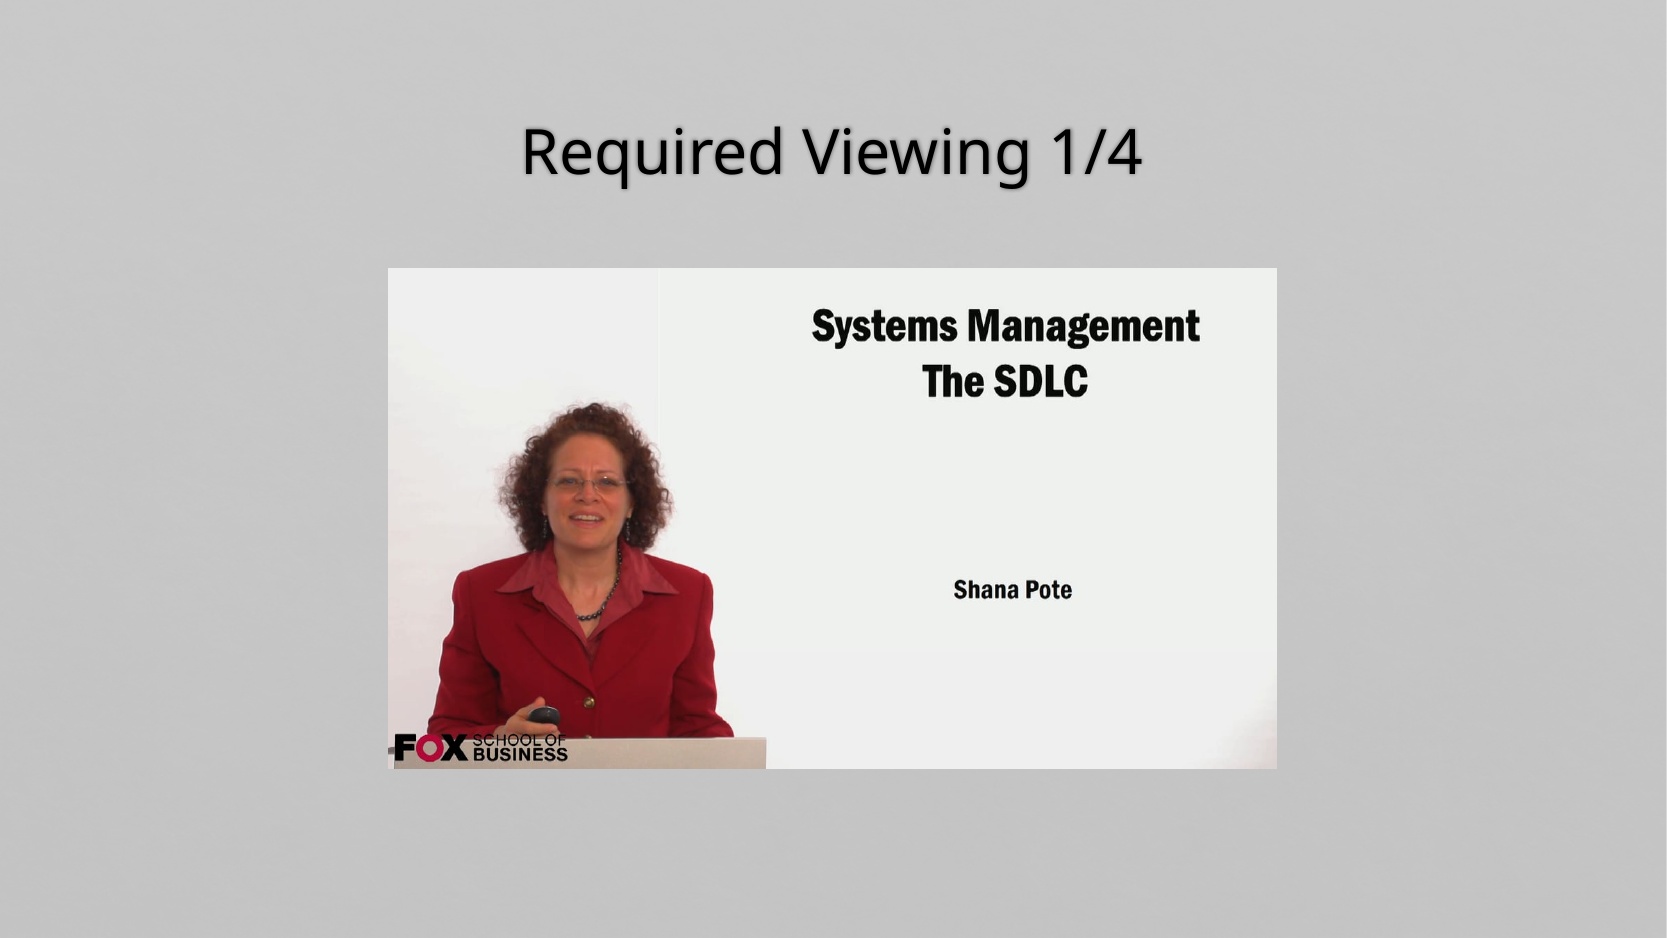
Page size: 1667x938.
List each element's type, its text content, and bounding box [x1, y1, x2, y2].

title Required Viewing 1/4 [124, 83, 1541, 216]
picture [388, 268, 1277, 769]
